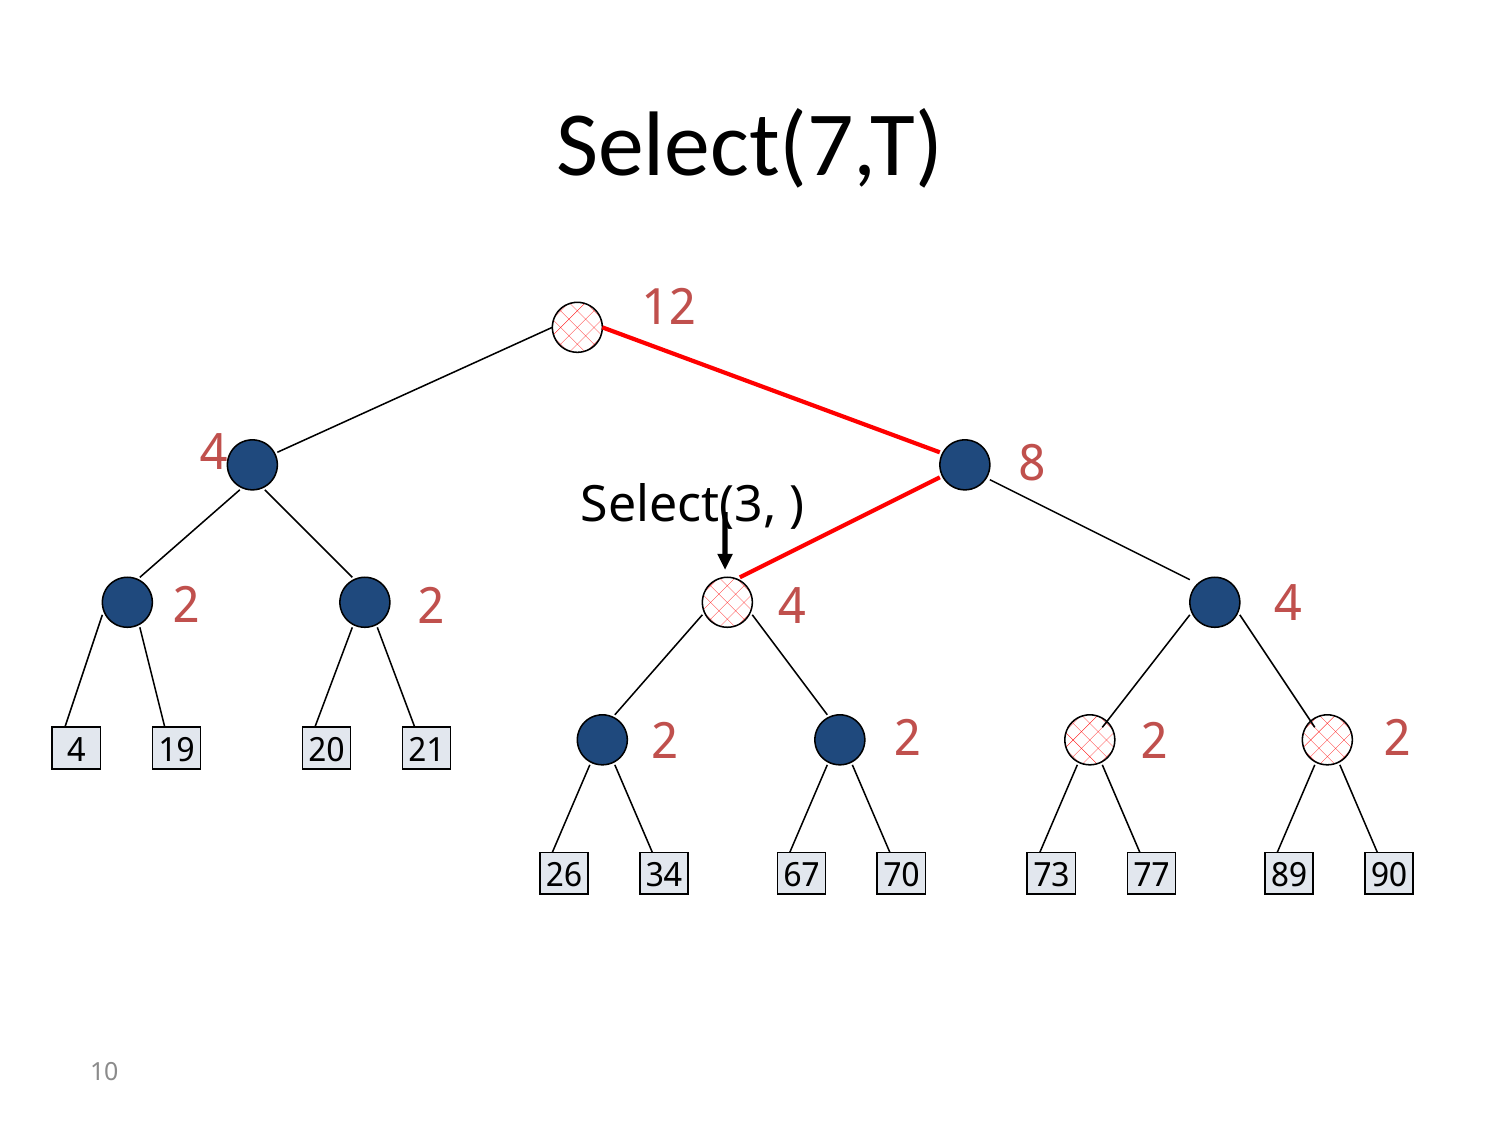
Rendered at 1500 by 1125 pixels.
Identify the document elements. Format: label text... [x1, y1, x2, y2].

text_box [1302, 714, 1352, 765]
title Select(7,T) [75, 45, 1425, 233]
text_box Select(3, ) [488, 463, 820, 539]
text_box 4 [1242, 562, 1317, 638]
text_box 8 [986, 423, 1061, 498]
text_box 2 [141, 565, 215, 641]
text_box 2 [1352, 697, 1426, 773]
text_box 67 [777, 852, 826, 895]
text_box 12 [594, 267, 711, 343]
text_box 19 [152, 727, 201, 770]
text_box [814, 714, 862, 765]
text_box [339, 577, 385, 628]
text_box [577, 714, 619, 765]
text_box 20 [302, 727, 351, 770]
text_box 73 [1027, 852, 1076, 895]
text_box 90 [1364, 852, 1414, 895]
text_box 2 [619, 701, 694, 777]
text_box [102, 577, 141, 628]
text_box [702, 577, 746, 628]
text_box [718, 539, 732, 570]
text_box 4 [52, 727, 101, 770]
text_box 2 [862, 698, 937, 774]
text_box 34 [639, 852, 689, 895]
text_box 89 [1264, 852, 1314, 895]
text_box [1064, 714, 1109, 765]
text_box 4 [168, 412, 243, 488]
text_box [939, 439, 986, 490]
text_box 70 [877, 852, 926, 895]
text_box 2 [385, 566, 460, 642]
text_box [242, 439, 278, 490]
text_box 2 [1109, 700, 1183, 776]
text_box [552, 302, 597, 353]
text_box [1189, 577, 1240, 628]
slide_number 10 [75, 1042, 425, 1103]
text_box 4 [746, 566, 821, 642]
text_box 21 [402, 727, 451, 770]
text_box 77 [1127, 852, 1176, 895]
text_box 26 [539, 852, 589, 895]
